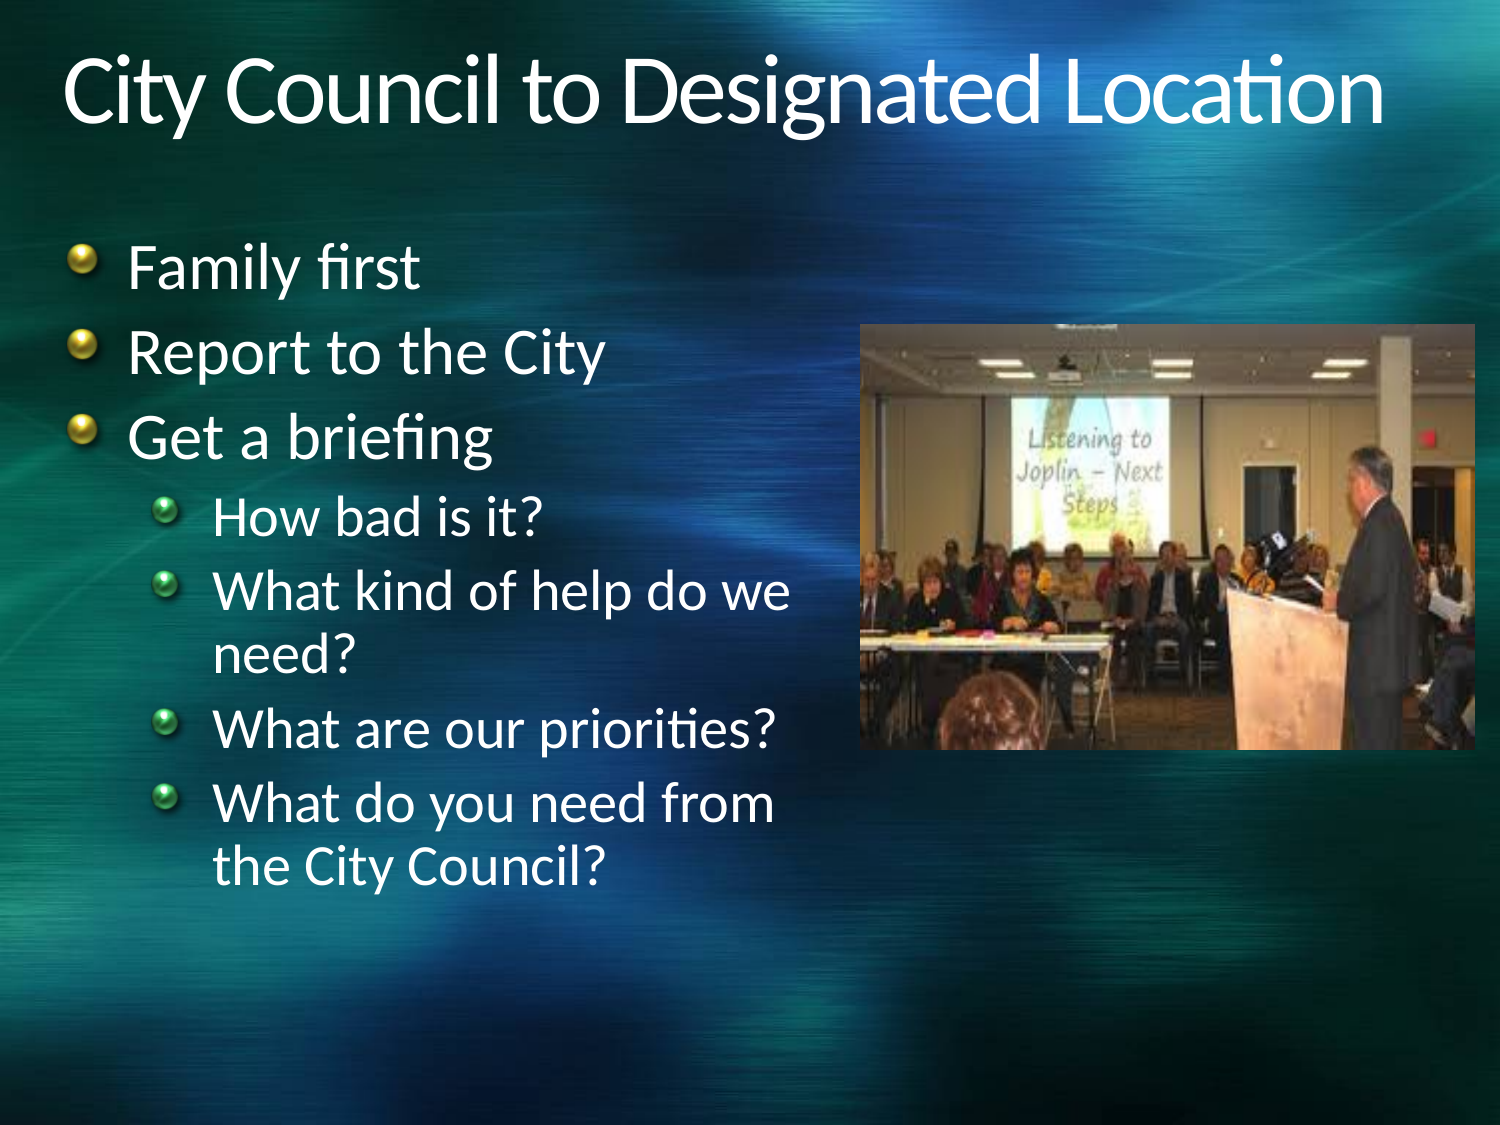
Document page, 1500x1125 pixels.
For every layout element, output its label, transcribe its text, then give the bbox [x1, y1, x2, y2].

list Family first Report to the City Get a briefing How bad is it? What kind of help do we need? What are our priorities? What do you need from the City Council? [62, 231, 838, 1098]
title City Council to Designated Location [62, 37, 1438, 147]
picture [0, 0, 1500, 1125]
